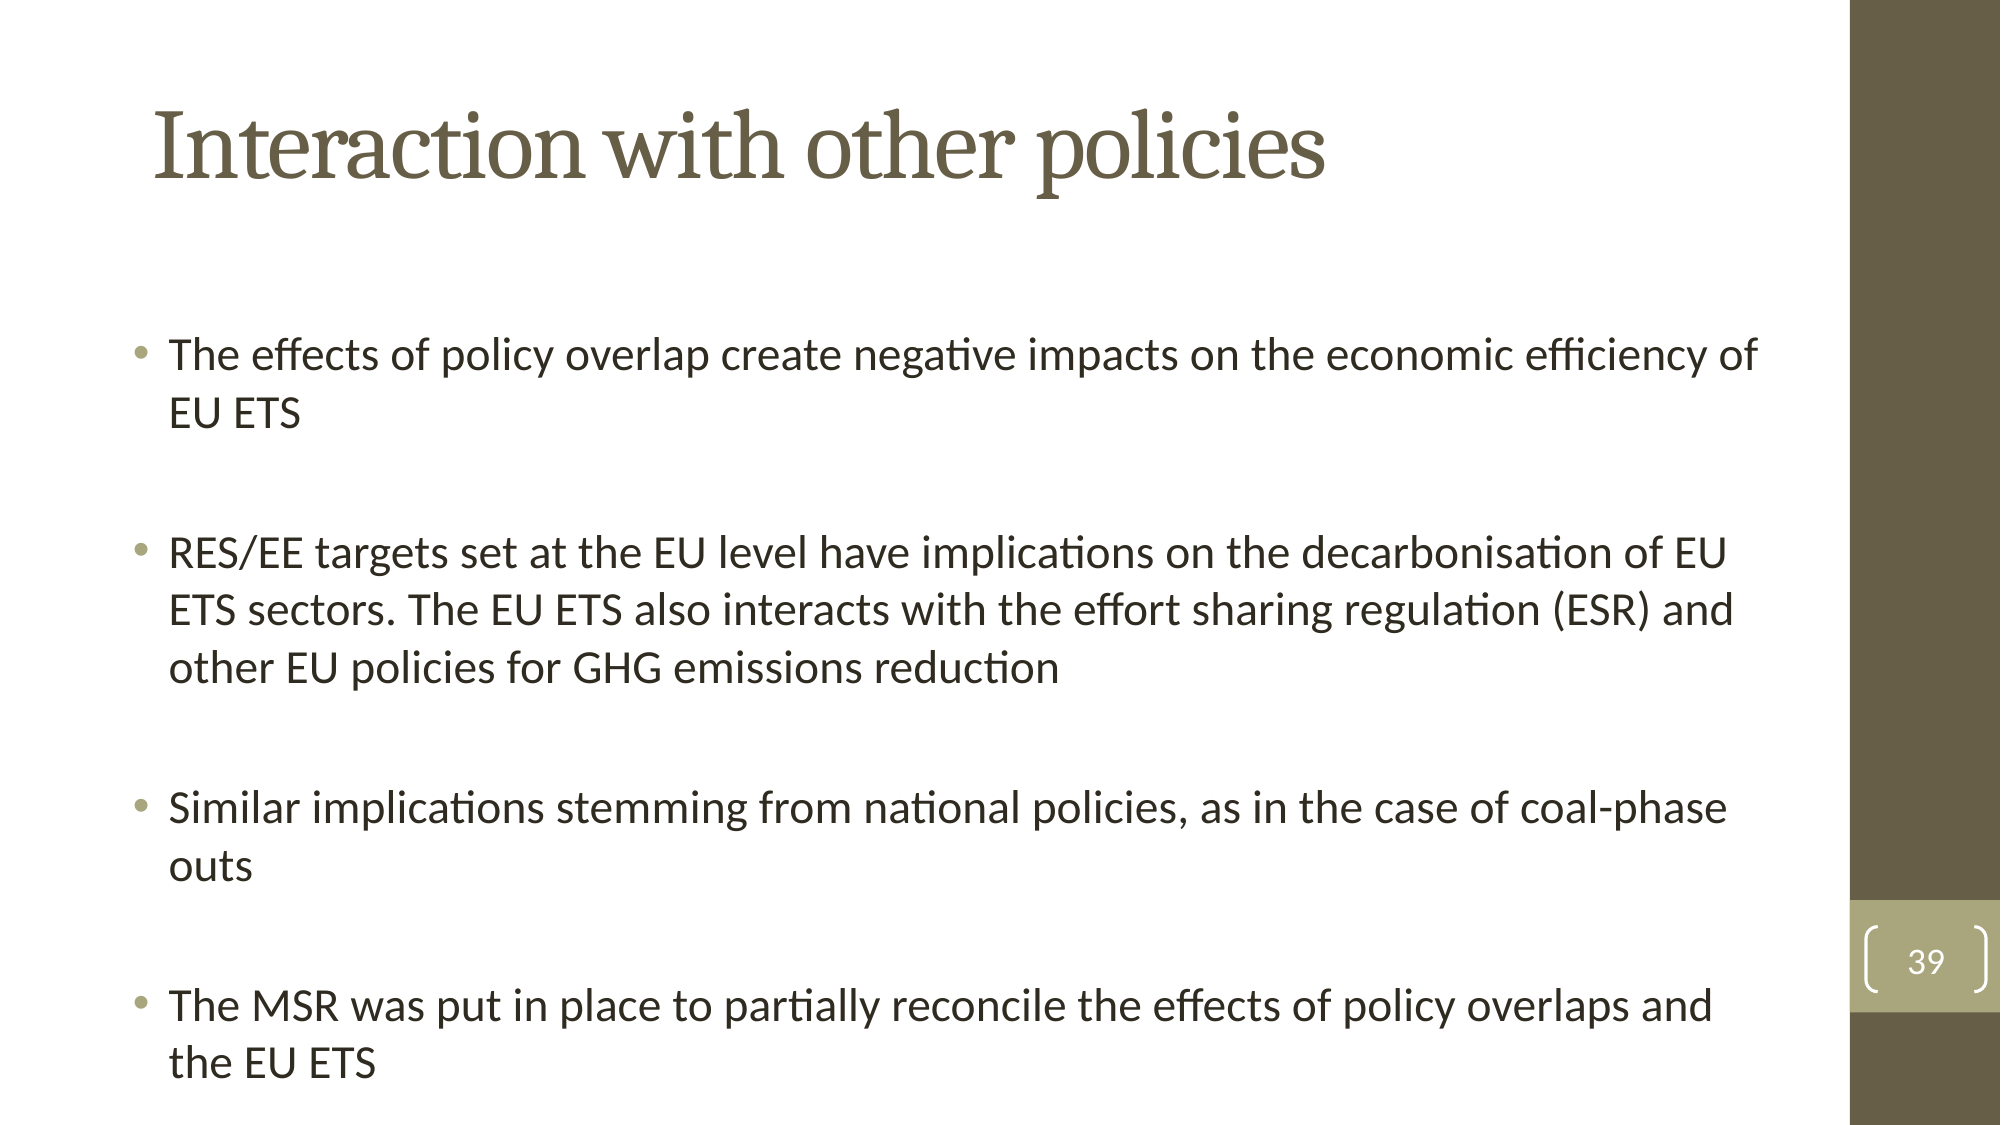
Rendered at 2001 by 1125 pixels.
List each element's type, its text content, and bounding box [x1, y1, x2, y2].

list The effects of policy overlap create negative impacts on the economic efficiency of EU ETS RES/EE targets set at the EU level have implications on the decarbonisation of EU ETS sectors. The EU ETS also interacts with the effort sharing regulation (ESR) and other EU policies for GHG emissions reduction Similar implications stemming from national policies, as in the case of coal-phase outs The MSR was put in place to partially reconcile the effects of policy overlaps and the EU ETS [99, 315, 1805, 1104]
slide_number 39 [1864, 925, 1988, 994]
title Interaction with other policies [99, 45, 1767, 233]
